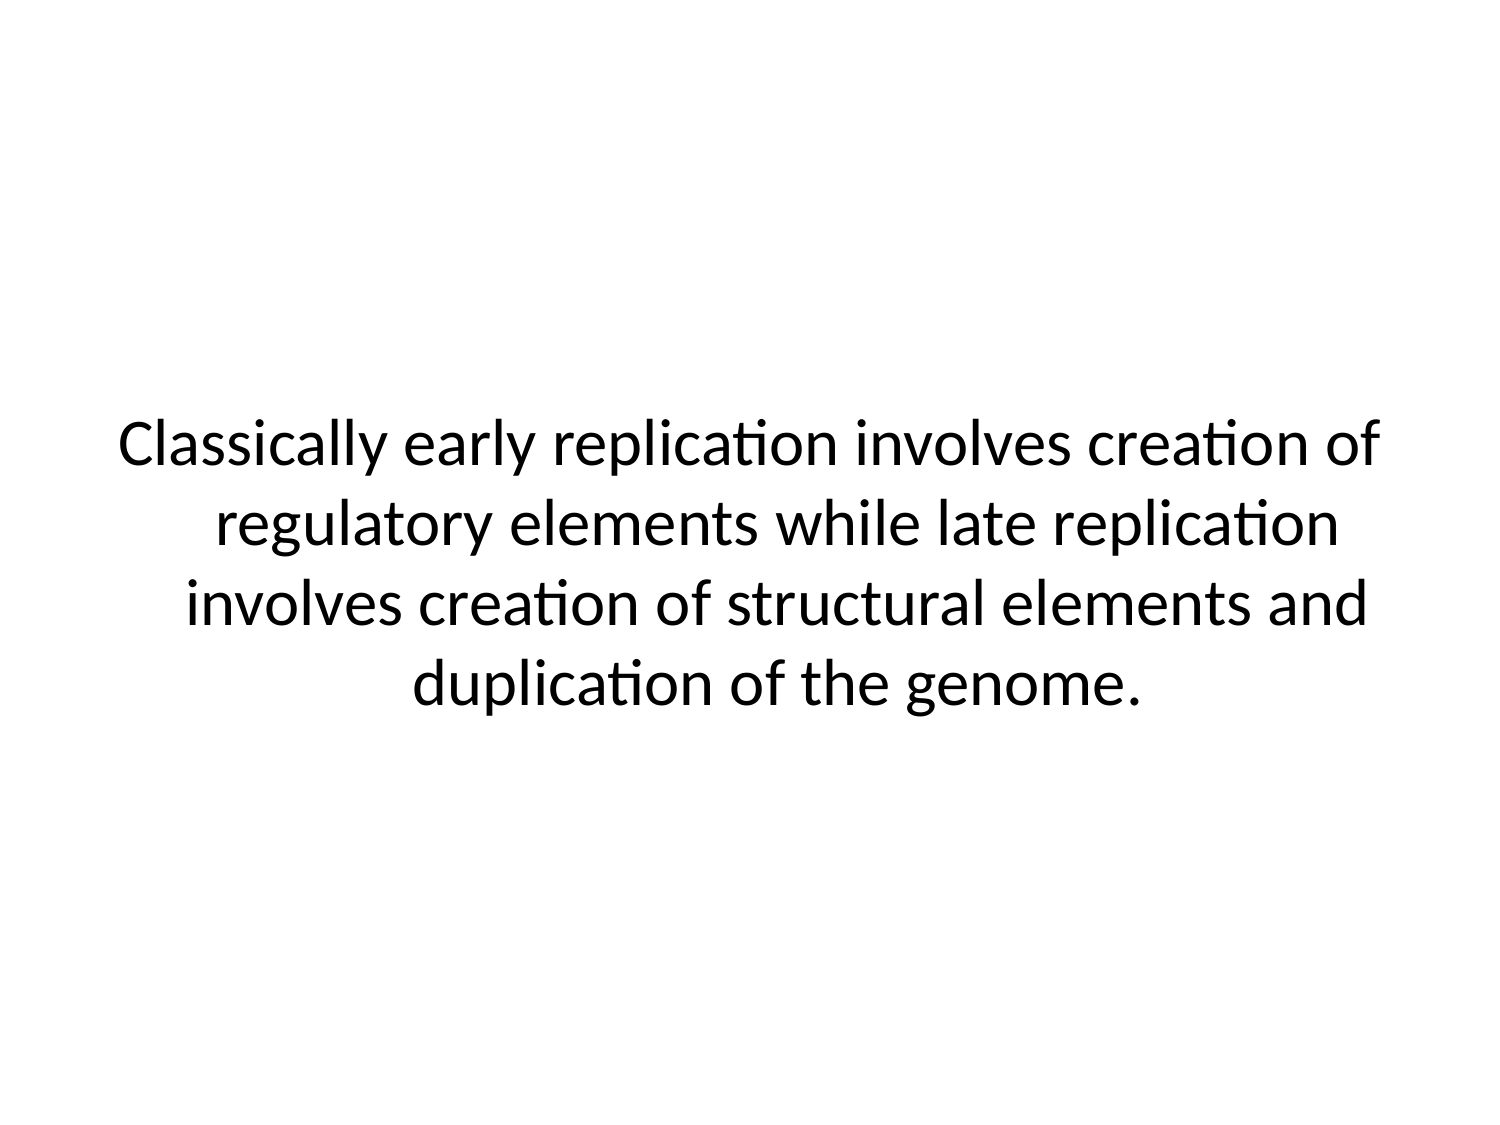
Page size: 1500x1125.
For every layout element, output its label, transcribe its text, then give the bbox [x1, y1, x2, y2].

list Classically early replication involves creation of regulatory elements while late replication involves creation of structural elements and duplication of the genome. [75, 112, 1425, 1005]
